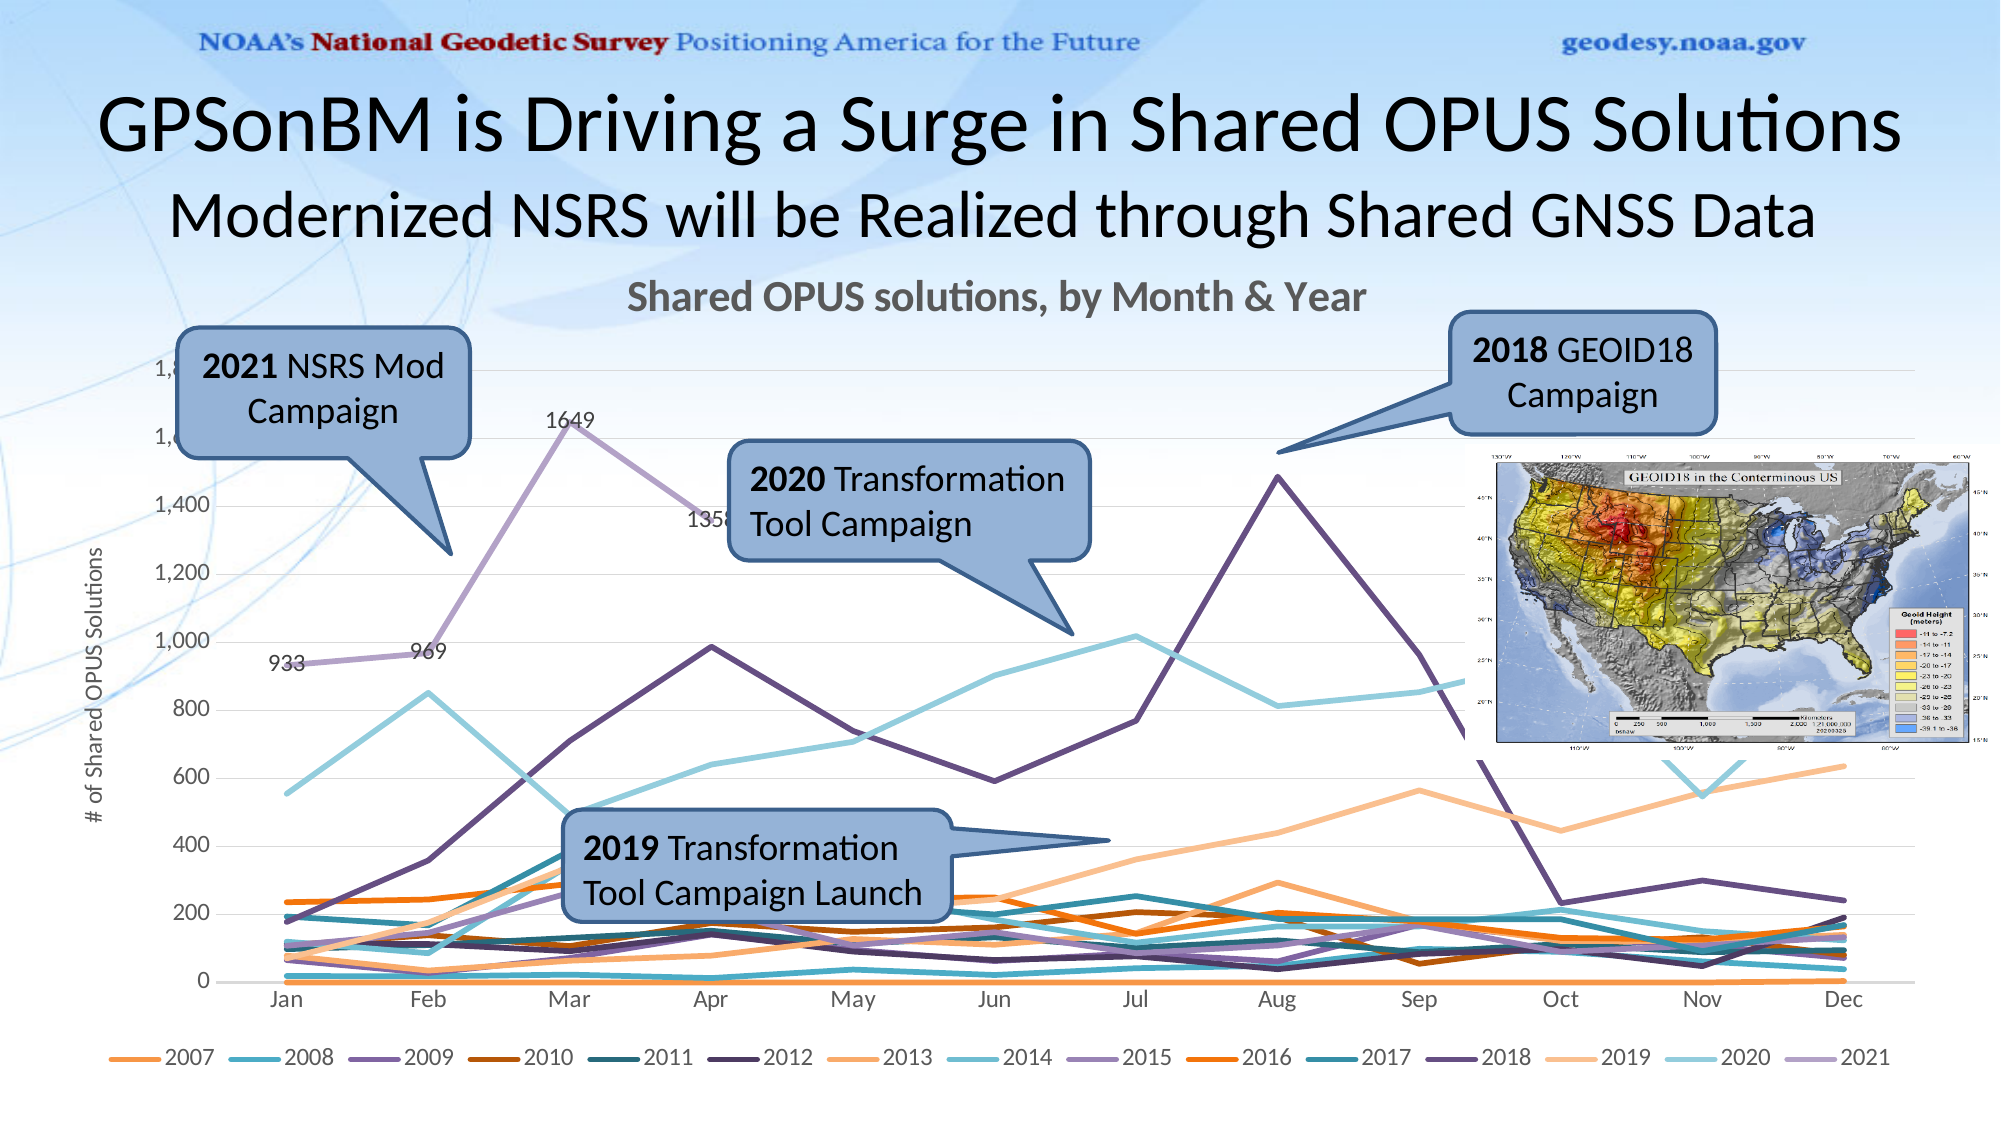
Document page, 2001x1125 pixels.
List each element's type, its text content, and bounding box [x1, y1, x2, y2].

chart [48, 246, 1954, 1079]
text_box Modernized NSRS will be Realized through Shared GNSS Data [154, 162, 1848, 245]
picture [0, 0, 2001, 1125]
text_box GPSonBM is Driving a Surge in Shared OPUS Solutions [55, 60, 1947, 245]
